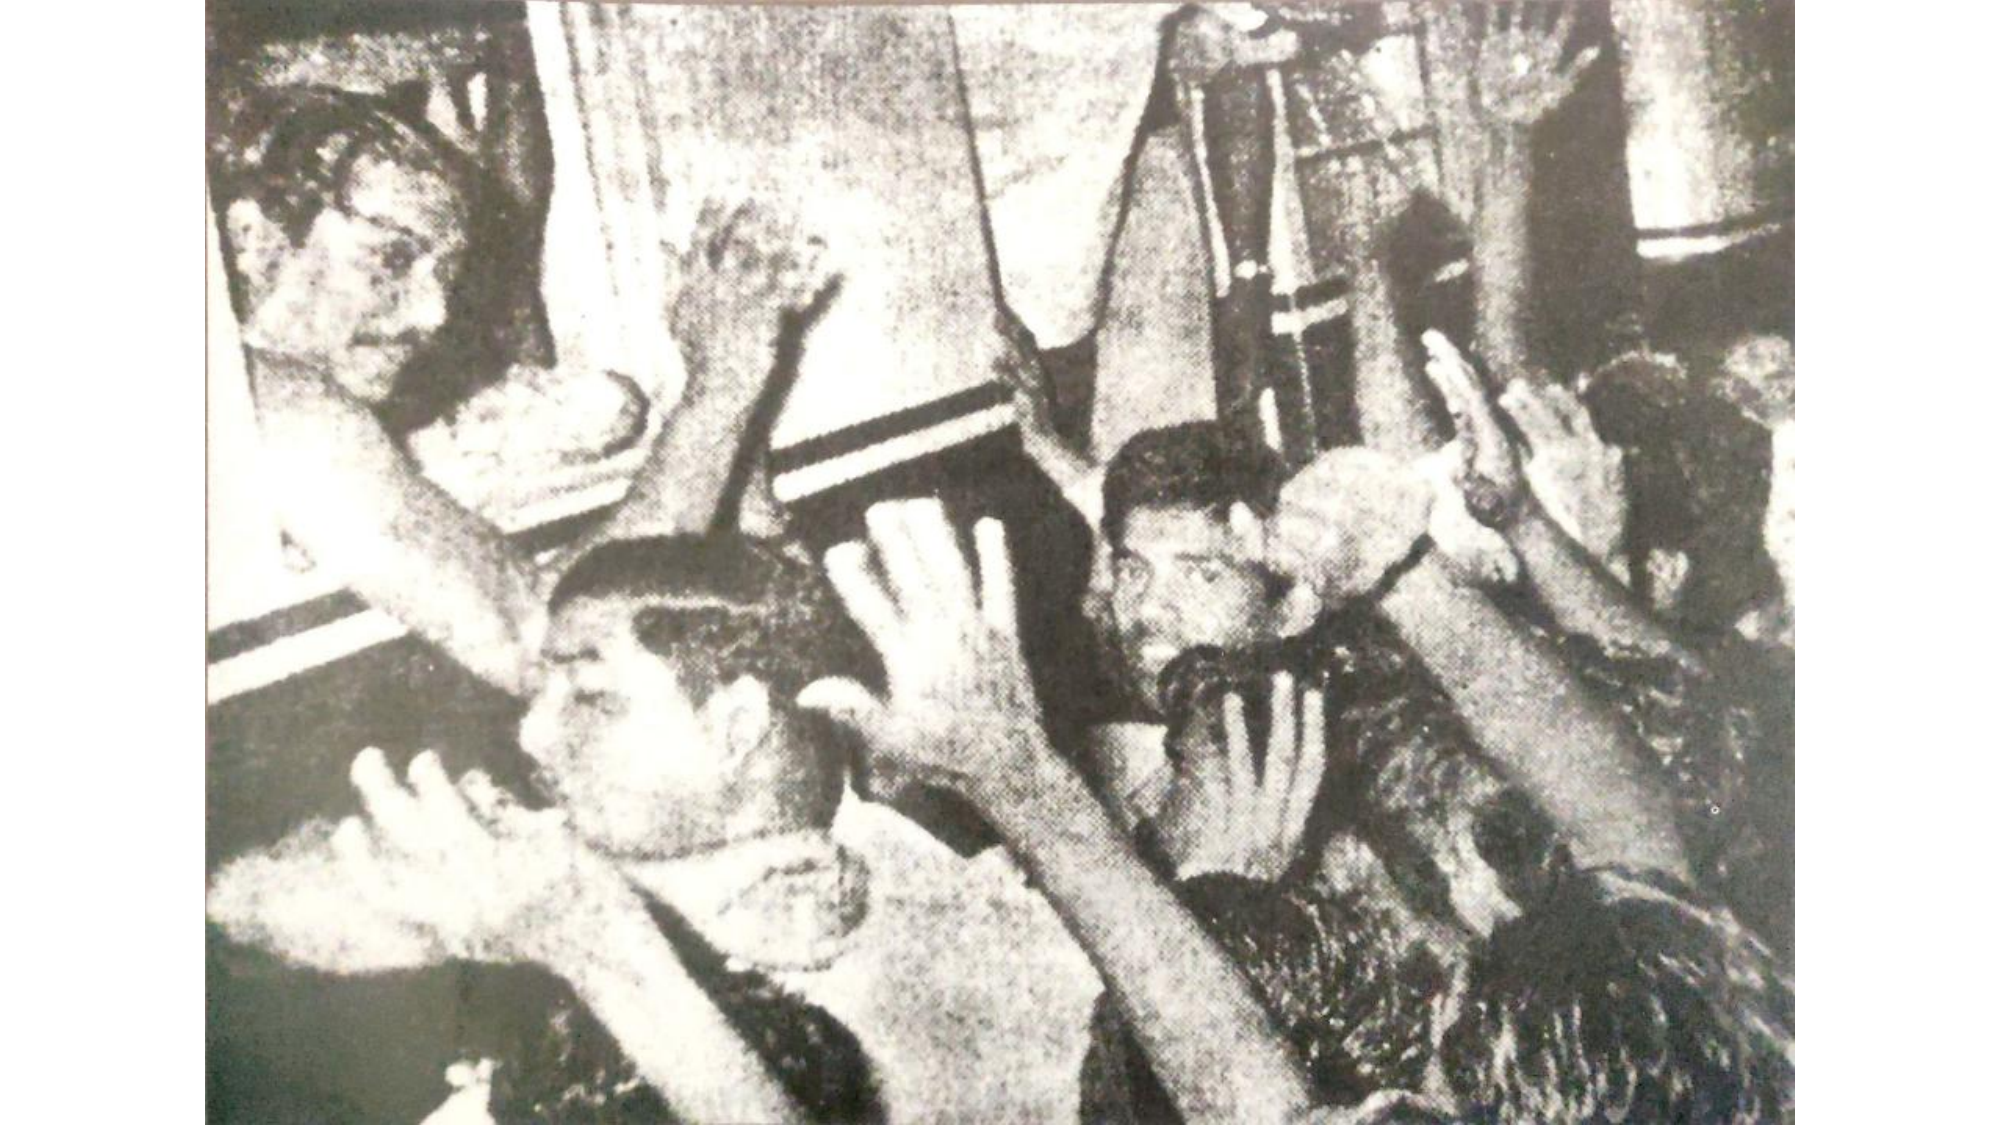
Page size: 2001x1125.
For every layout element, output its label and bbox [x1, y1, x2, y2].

picture [205, 0, 1795, 1125]
